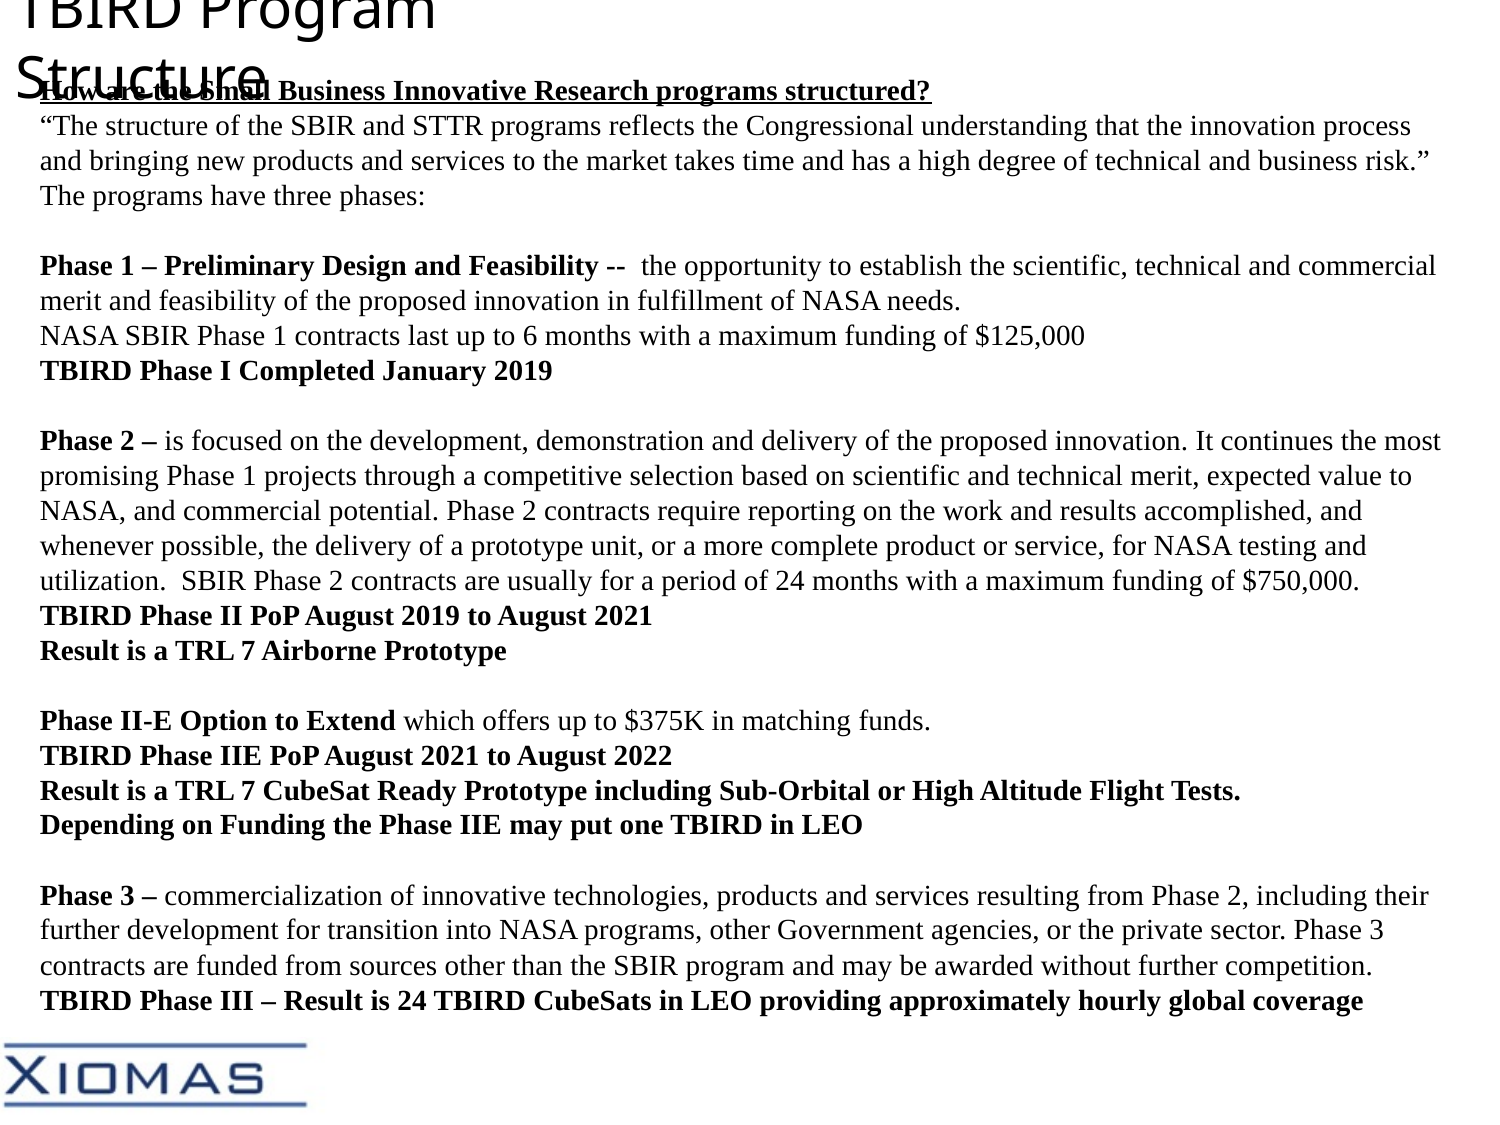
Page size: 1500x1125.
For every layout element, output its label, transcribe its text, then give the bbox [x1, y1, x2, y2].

picture [0, 1037, 428, 1125]
text_box TBIRD Program Structure [0, 0, 697, 81]
text_box How are the Small Business Innovative Research programs structured? “The structure of the SBIR and STTR programs reflects the Congressional understanding that the innovation process and bringing new products and services to the market takes time and has a high degree of technical and business risk.” The programs have three phases: Phase 1 – Preliminary Design and Feasibility -- the opportunity to establish the scientific, technical and commercial merit and feasibility of the proposed innovation in fulfillment of NASA needs. NASA SBIR Phase 1 contracts last up to 6 months with a maximum funding of $125,000 TBIRD Phase I Completed January 2019 Phase 2 – is focused on the development, demonstration and delivery of the proposed innovation. It continues the most promising Phase 1 projects through a competitive selection based on scientific and technical merit, expected value to NASA, and commercial potential. Phase 2 contracts require reporting on the work and results accomplished, and whenever possible, the delivery of a prototype unit, or a more complete product or service, for NASA testing and utilization. SBIR Phase 2 contracts are usually for a period of 24 months with a maximum funding of $750,000. TBIRD Phase II PoP August 2019 to August 2021 Result is a TRL 7 Airborne Prototype Phase II-E Option to Extend which offers up to $375K in matching funds. TBIRD Phase IIE PoP August 2021 to August 2022 Result is a TRL 7 CubeSat Ready Prototype including Sub-Orbital or High Altitude Flight Tests. Depending on Funding the Phase IIE may put one TBIRD in LEO Phase 3 – commercialization of innovative technologies, products and services resulting from Phase 2, including their further development for transition into NASA programs, other Government agencies, or the private sector. Phase 3 contracts are funded from sources other than the SBIR program and may be awarded without further competition. TBIRD Phase III – Result is 24 TBIRD CubeSats in LEO providing approximately hourly global coverage [25, 64, 1466, 1023]
